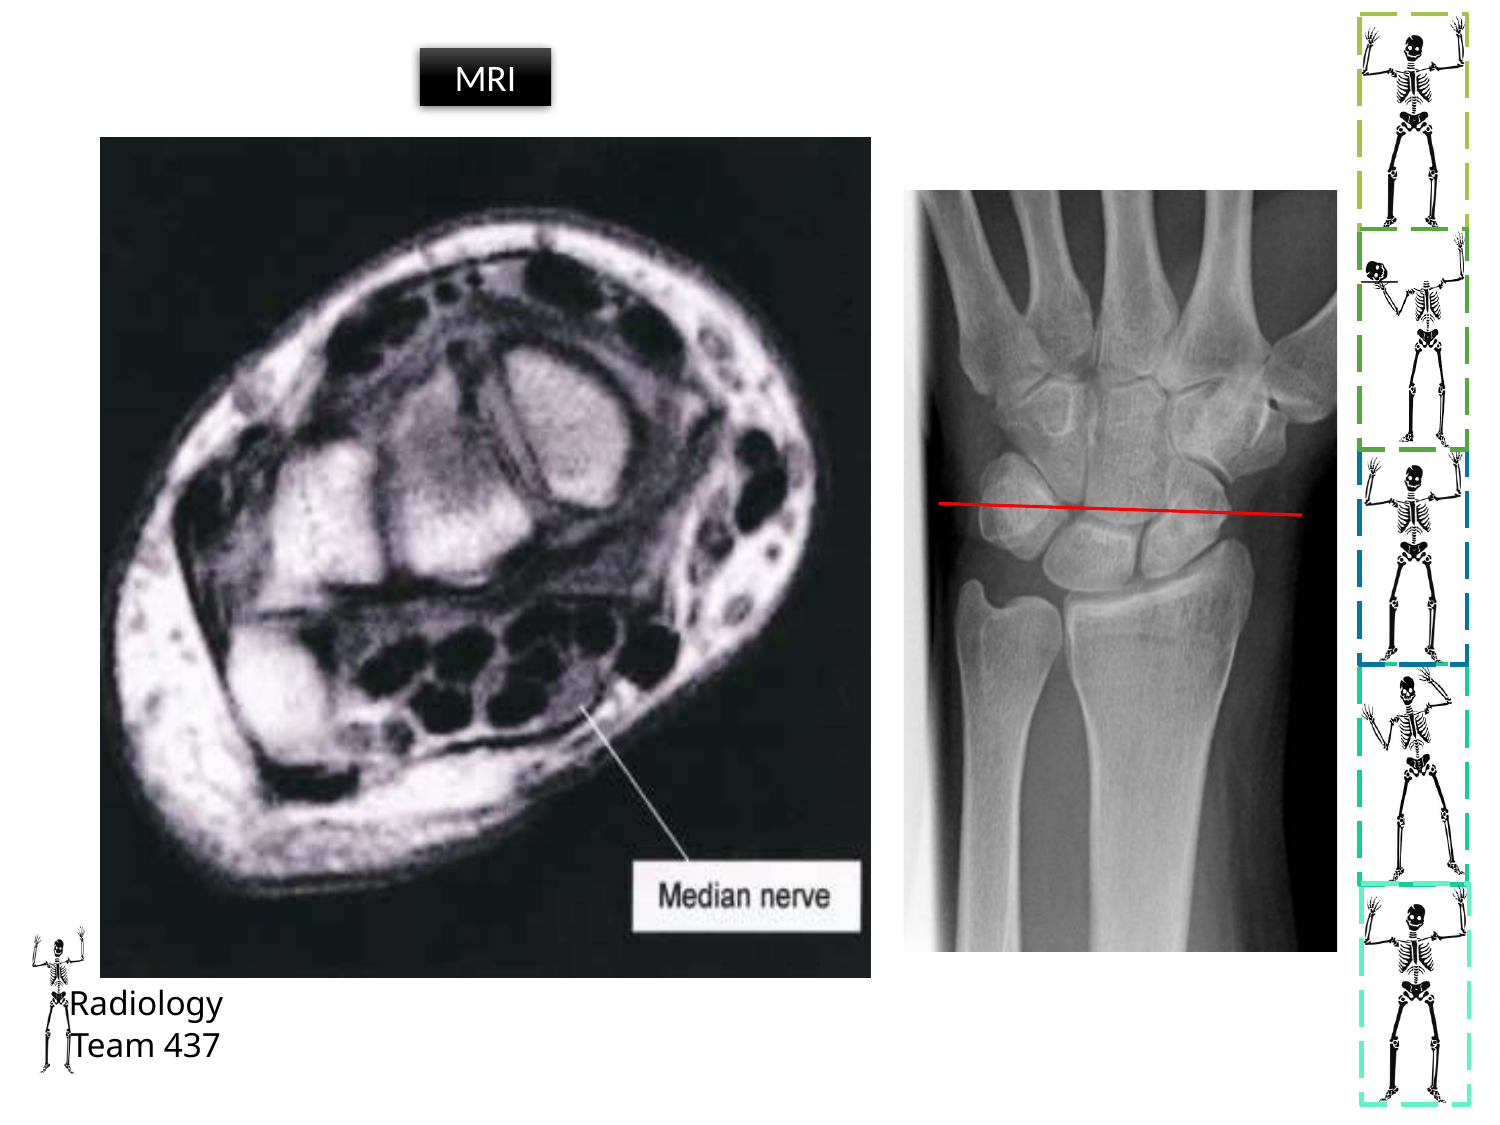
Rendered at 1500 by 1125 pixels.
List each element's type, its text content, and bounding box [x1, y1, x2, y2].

picture [100, 137, 871, 978]
picture [30, 926, 86, 1074]
picture [1361, 16, 1465, 663]
picture [1361, 666, 1465, 882]
picture [1363, 885, 1467, 1103]
text_box MRI [419, 48, 552, 106]
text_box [938, 503, 1302, 516]
picture [903, 190, 1338, 952]
